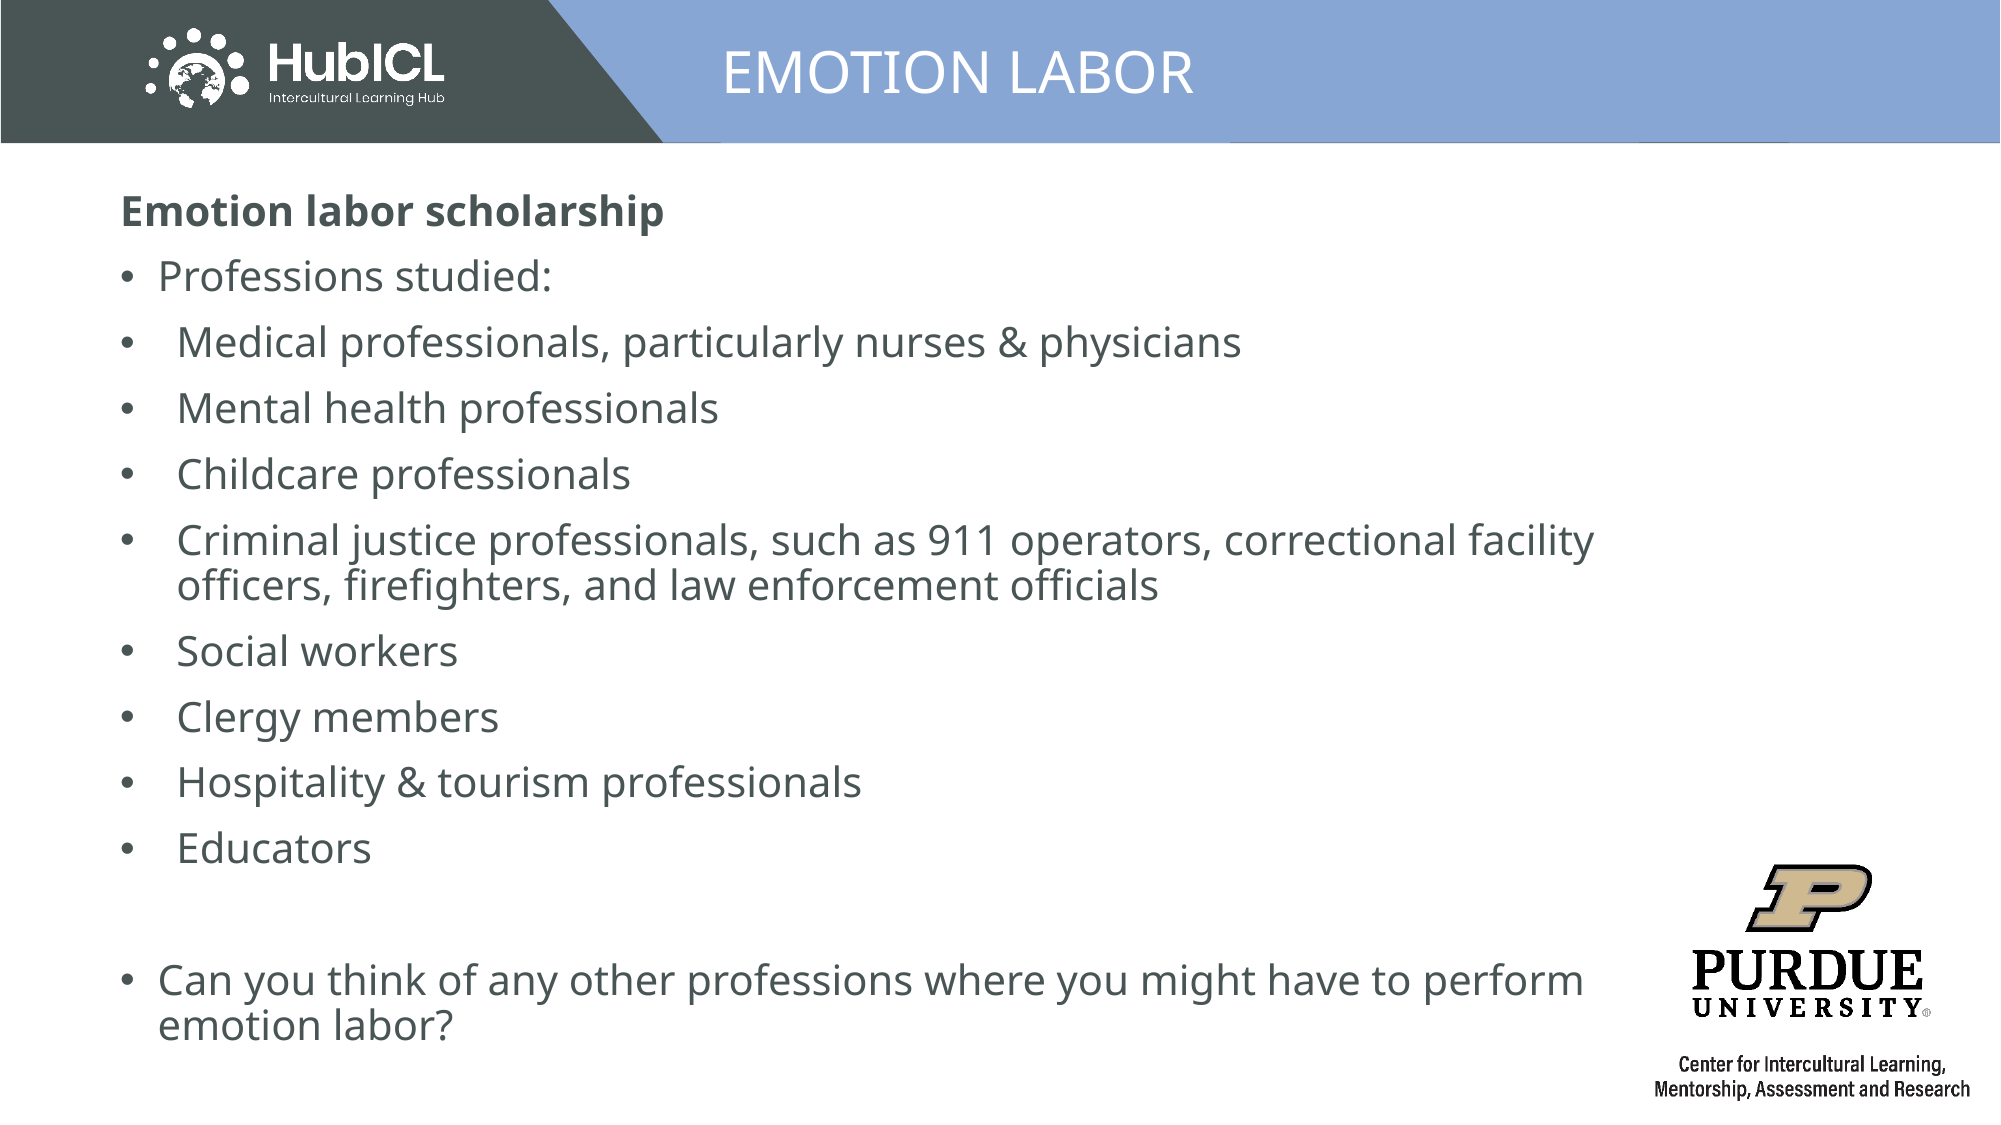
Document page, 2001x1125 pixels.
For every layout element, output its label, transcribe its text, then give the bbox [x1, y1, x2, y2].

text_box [0, 0, 2000, 144]
picture [1645, 862, 1979, 1125]
list Emotion labor scholarship Professions studied: Medical professionals, particularly nurses & physicians Mental health professionals Childcare professionals Criminal justice professionals, such as 911 operators, correctional facility officers, firefighters, and law enforcement officials Social workers Clergy members Hospitality & tourism professionals Educators Can you think of any other professions where you might have to perform emotion labor? [105, 182, 1684, 1014]
